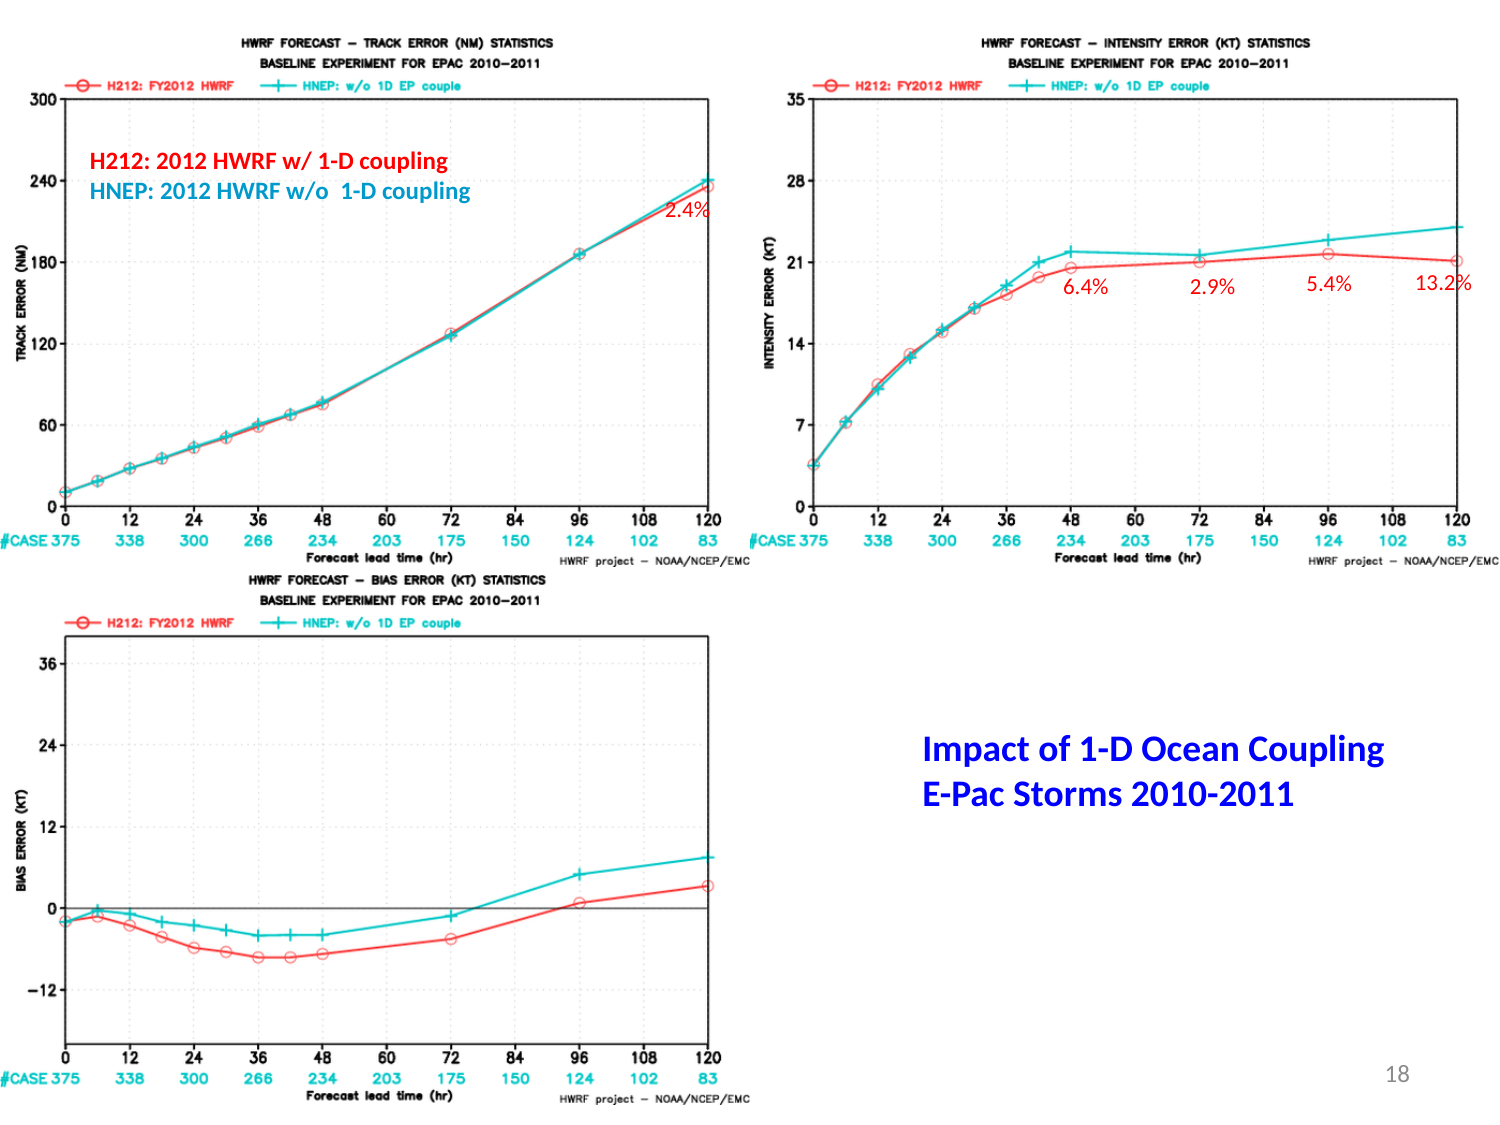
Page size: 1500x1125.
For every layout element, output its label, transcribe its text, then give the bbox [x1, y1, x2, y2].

picture [0, 37, 1500, 568]
text_box Impact of 1-D Ocean Coupling E-Pac Storms 2010-2011 [907, 716, 1401, 821]
slide_number 18 [1074, 1042, 1425, 1103]
picture [0, 574, 751, 1105]
